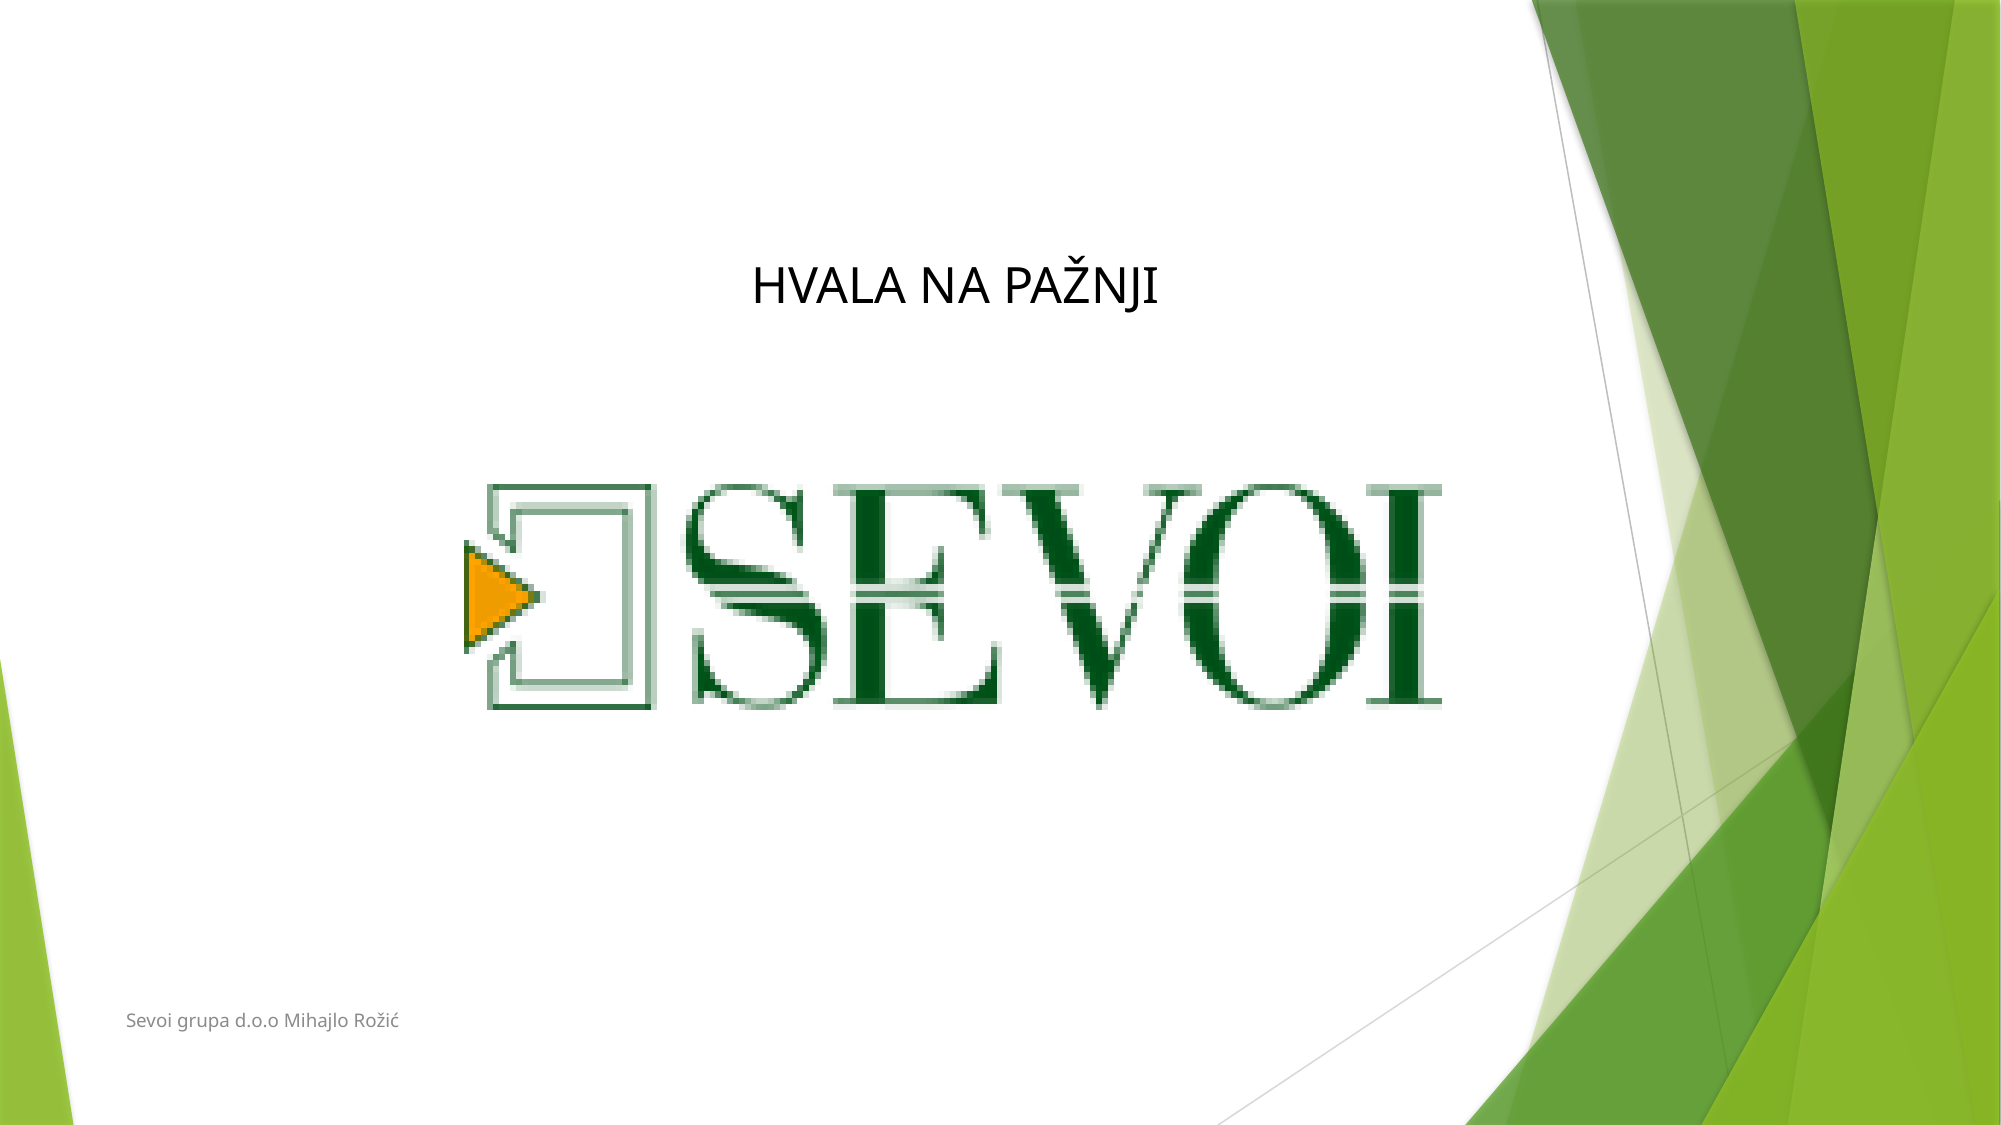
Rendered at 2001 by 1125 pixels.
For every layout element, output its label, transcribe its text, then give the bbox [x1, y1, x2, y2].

footer Sevoi grupa d.o.o Mihajlo Rožić [111, 991, 1145, 1051]
picture [464, 483, 1448, 717]
text_box HVALA NA PAŽNJI [547, 245, 1365, 381]
